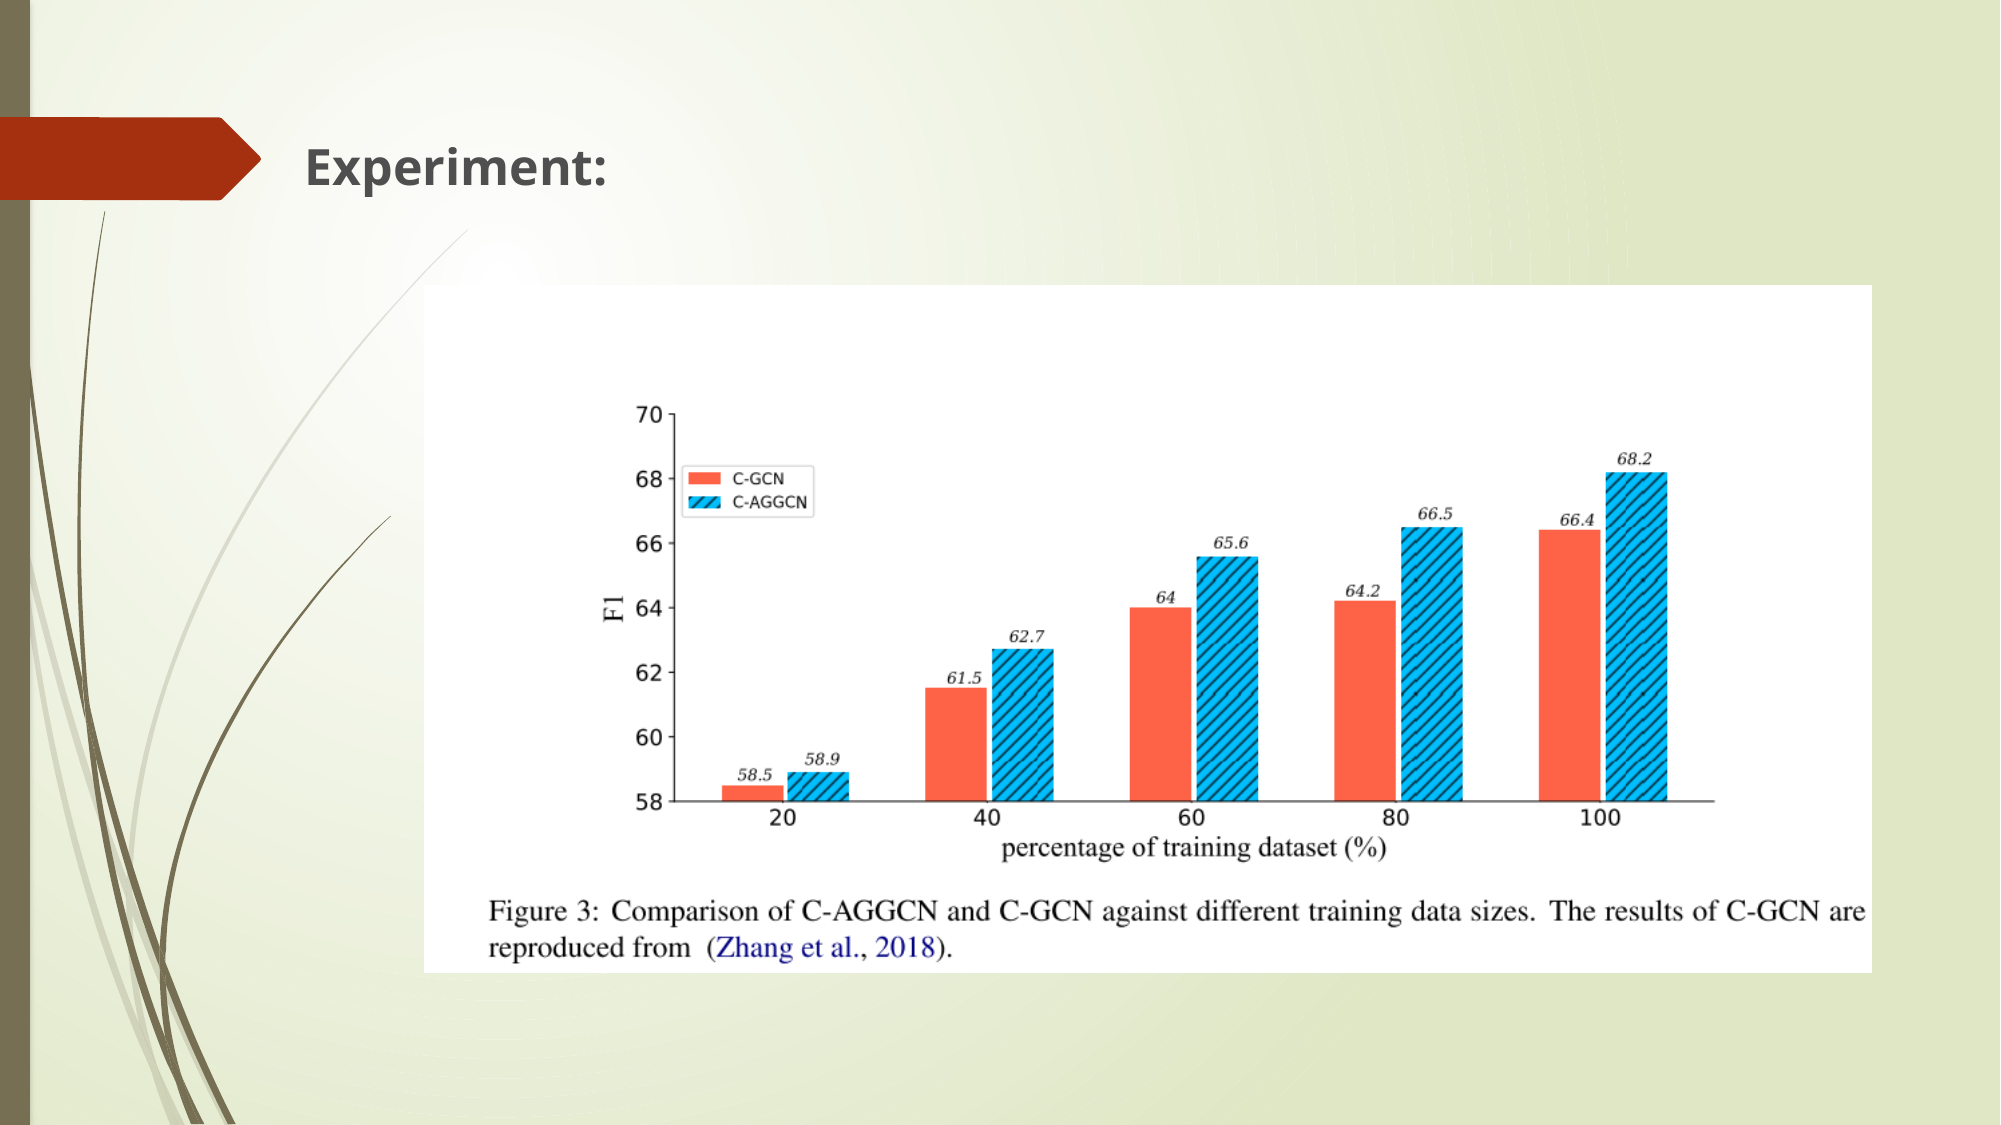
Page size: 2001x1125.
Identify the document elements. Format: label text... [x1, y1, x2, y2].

picture [424, 285, 1872, 973]
text_box Experiment: [289, 127, 624, 203]
